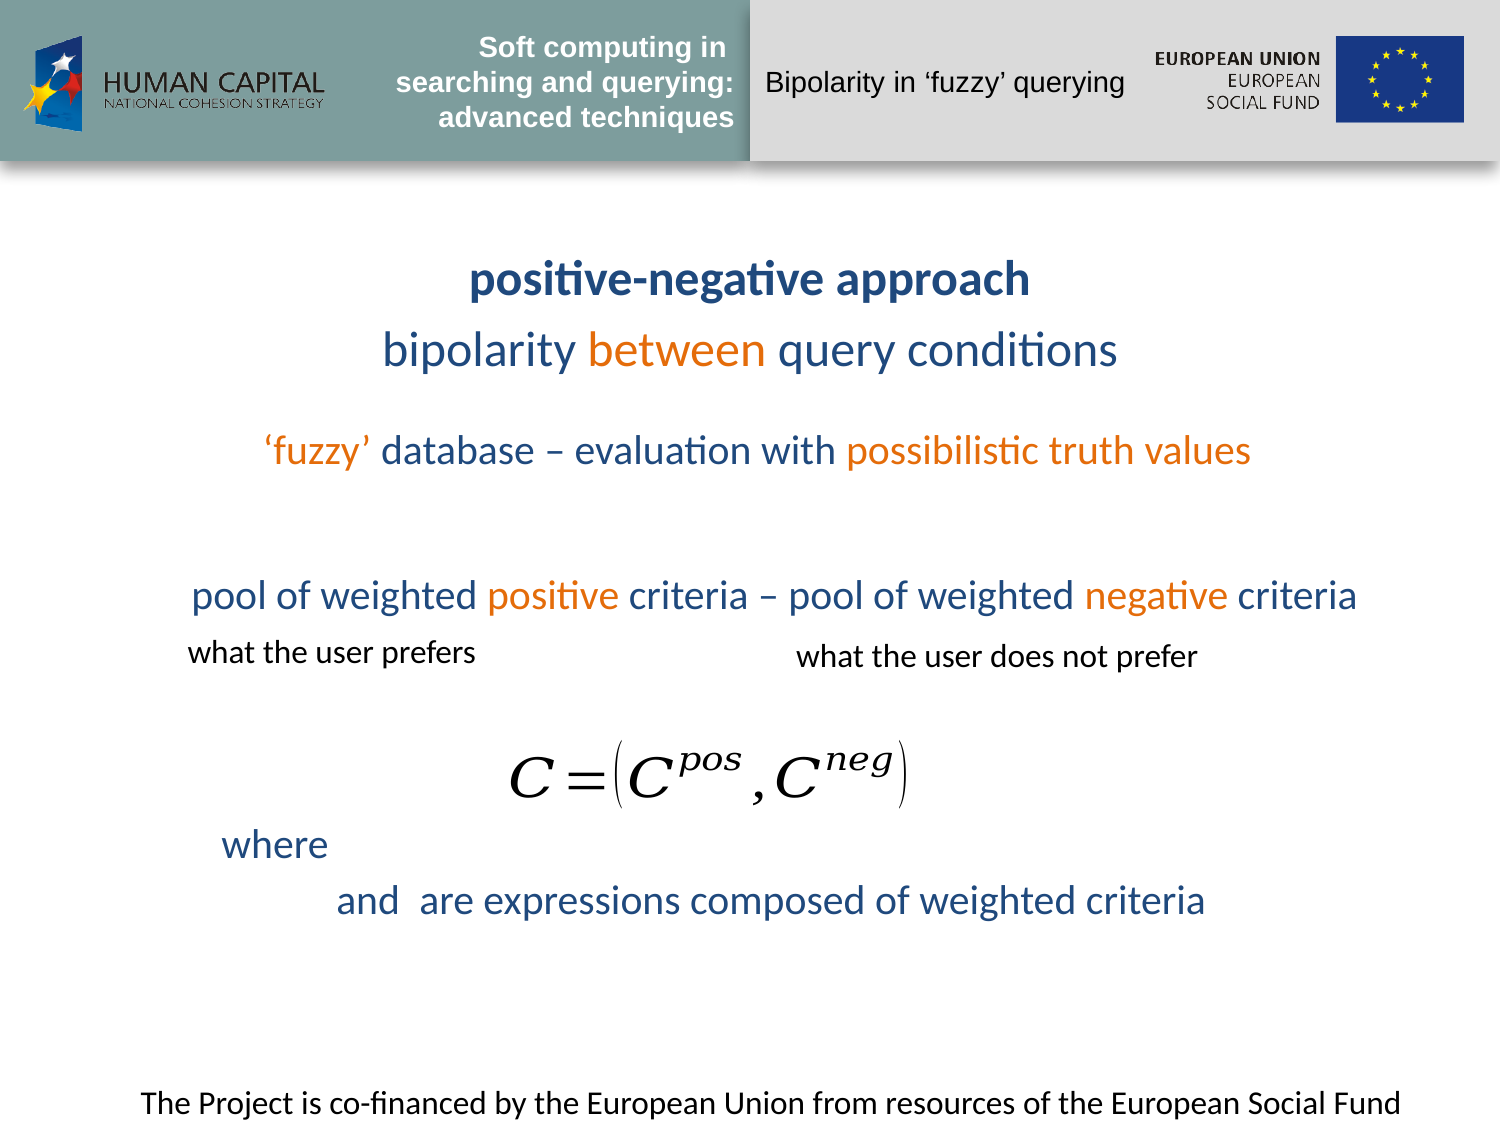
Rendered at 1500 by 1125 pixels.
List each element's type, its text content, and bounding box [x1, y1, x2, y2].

picture [15, 23, 326, 133]
text_box positive-negative approach [454, 237, 1046, 309]
text_box bipolarity between query conditions [367, 309, 1133, 384]
text_box ‘fuzzy’ database – evaluation with possibilistic truth values [248, 415, 1267, 481]
text_box where [206, 809, 344, 875]
list Bipolarity in ‘fuzzy’ querying [750, 0, 1500, 161]
title Soft computing in searching and querying: advanced techniques [0, 0, 750, 161]
text_box what the user prefers [172, 623, 492, 678]
picture [1154, 36, 1465, 123]
text_box The Project is co-financed by the European Union from resources of the European Social Fund [125, 1073, 1418, 1125]
text_box what the user does not prefer [781, 627, 1214, 682]
text_box pool of weighted positive criteria – pool of weighted negative criteria [176, 560, 1373, 626]
